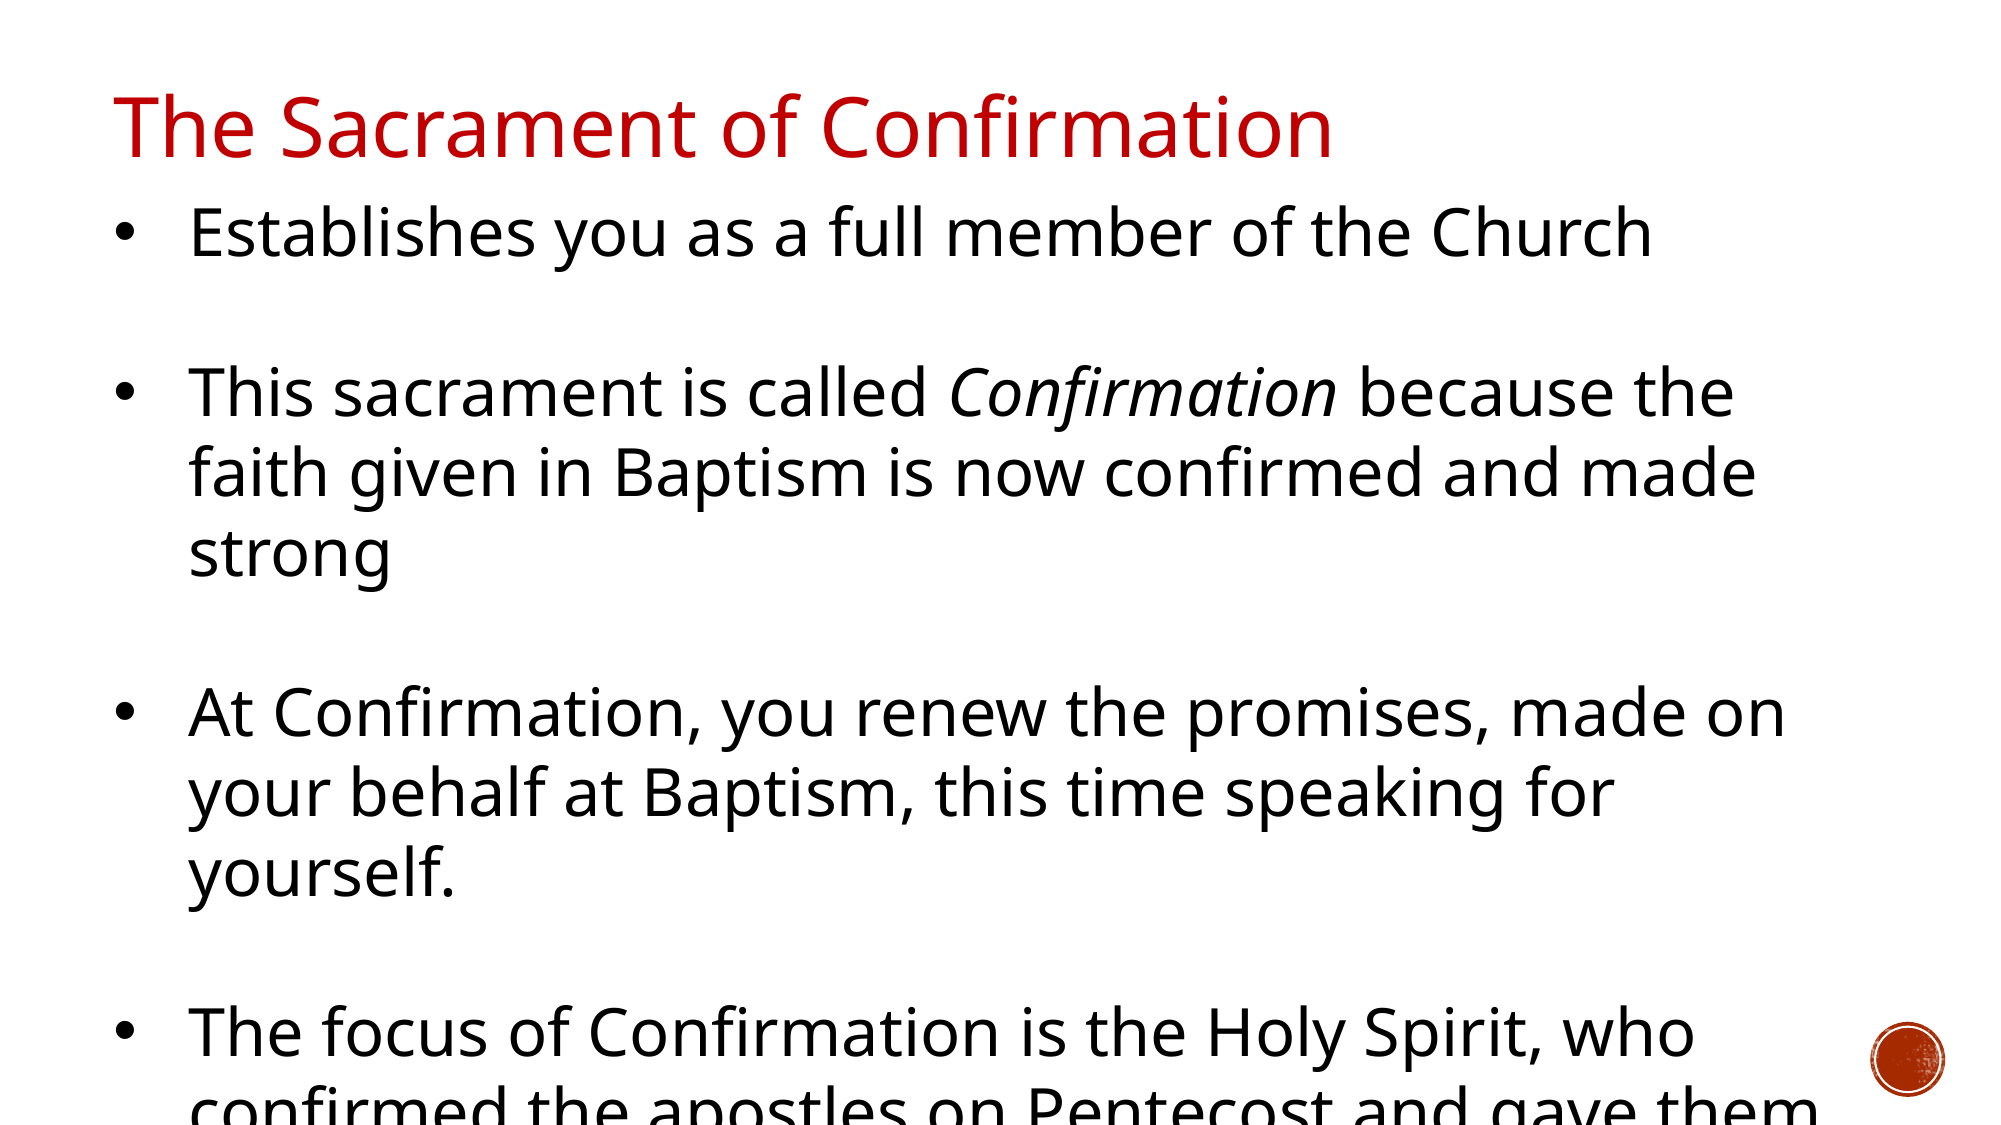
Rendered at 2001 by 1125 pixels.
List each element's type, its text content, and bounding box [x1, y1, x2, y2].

text_box Establishes you as a full member of the Church This sacrament is called Confirmation because the faith given in Baptism is now confirmed and made strong At Confirmation, you renew the promises, made on your behalf at Baptism, this time speaking for yourself. The focus of Confirmation is the Holy Spirit, who confirmed the apostles on Pentecost and gave them courage to practice their faith. [98, 182, 1902, 1125]
text_box The Sacrament of Confirmation [98, 66, 1362, 182]
